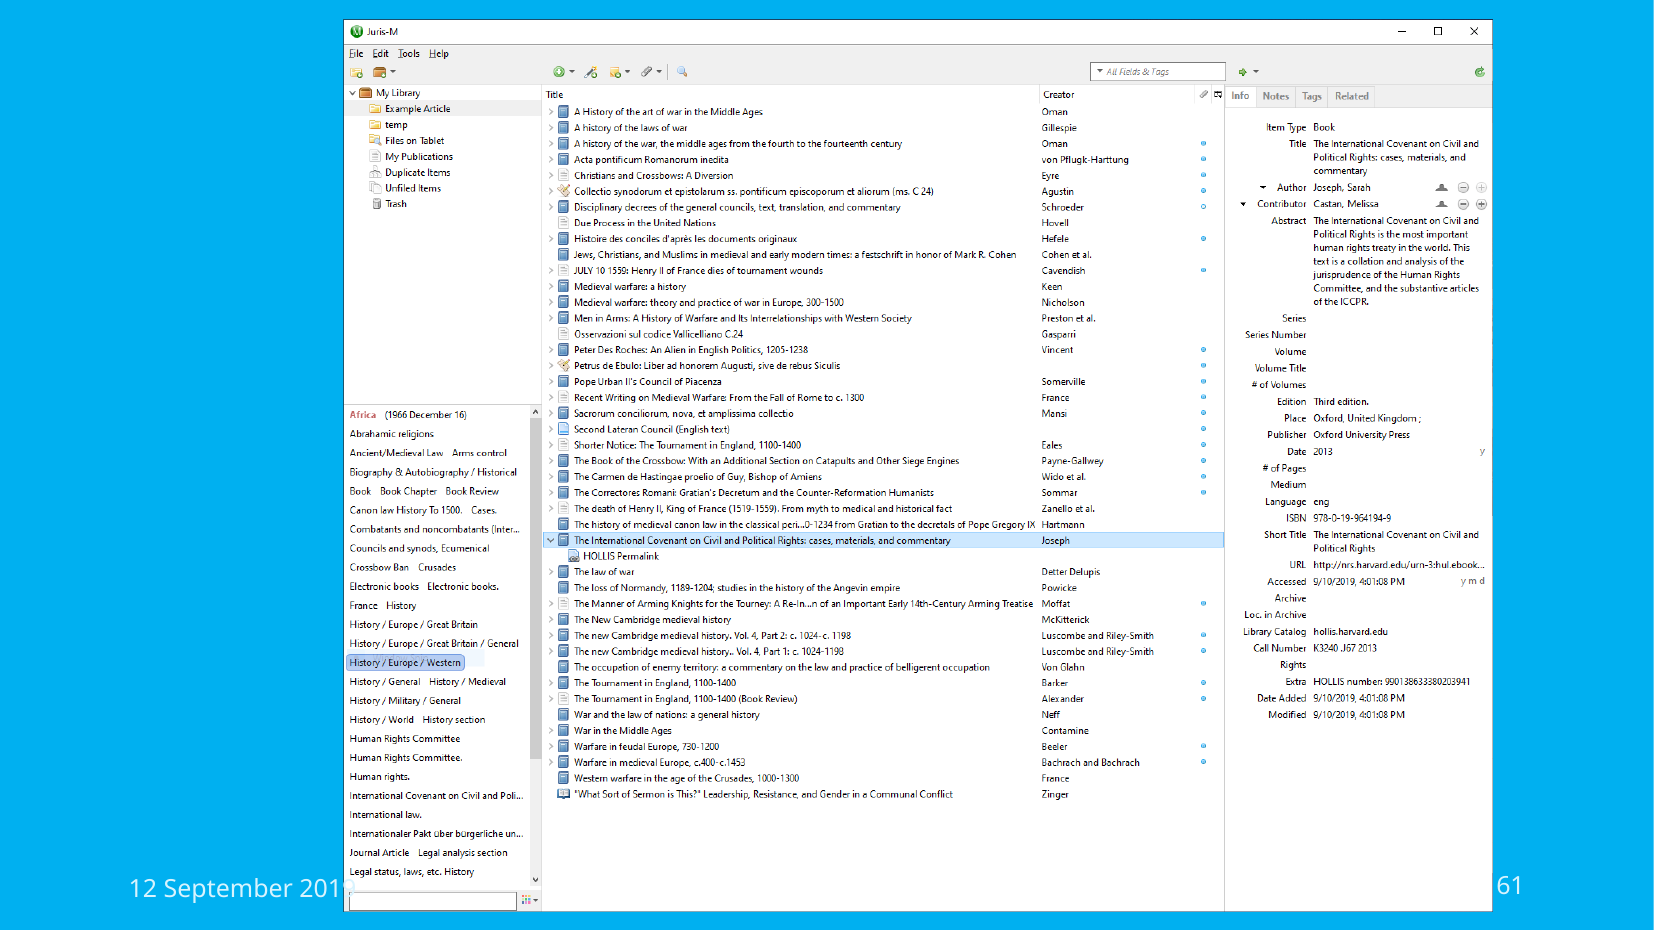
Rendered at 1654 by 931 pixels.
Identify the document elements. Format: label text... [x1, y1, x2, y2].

slide_number 61 [1494, 862, 1540, 912]
picture [344, 20, 1492, 911]
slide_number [113, 862, 343, 912]
